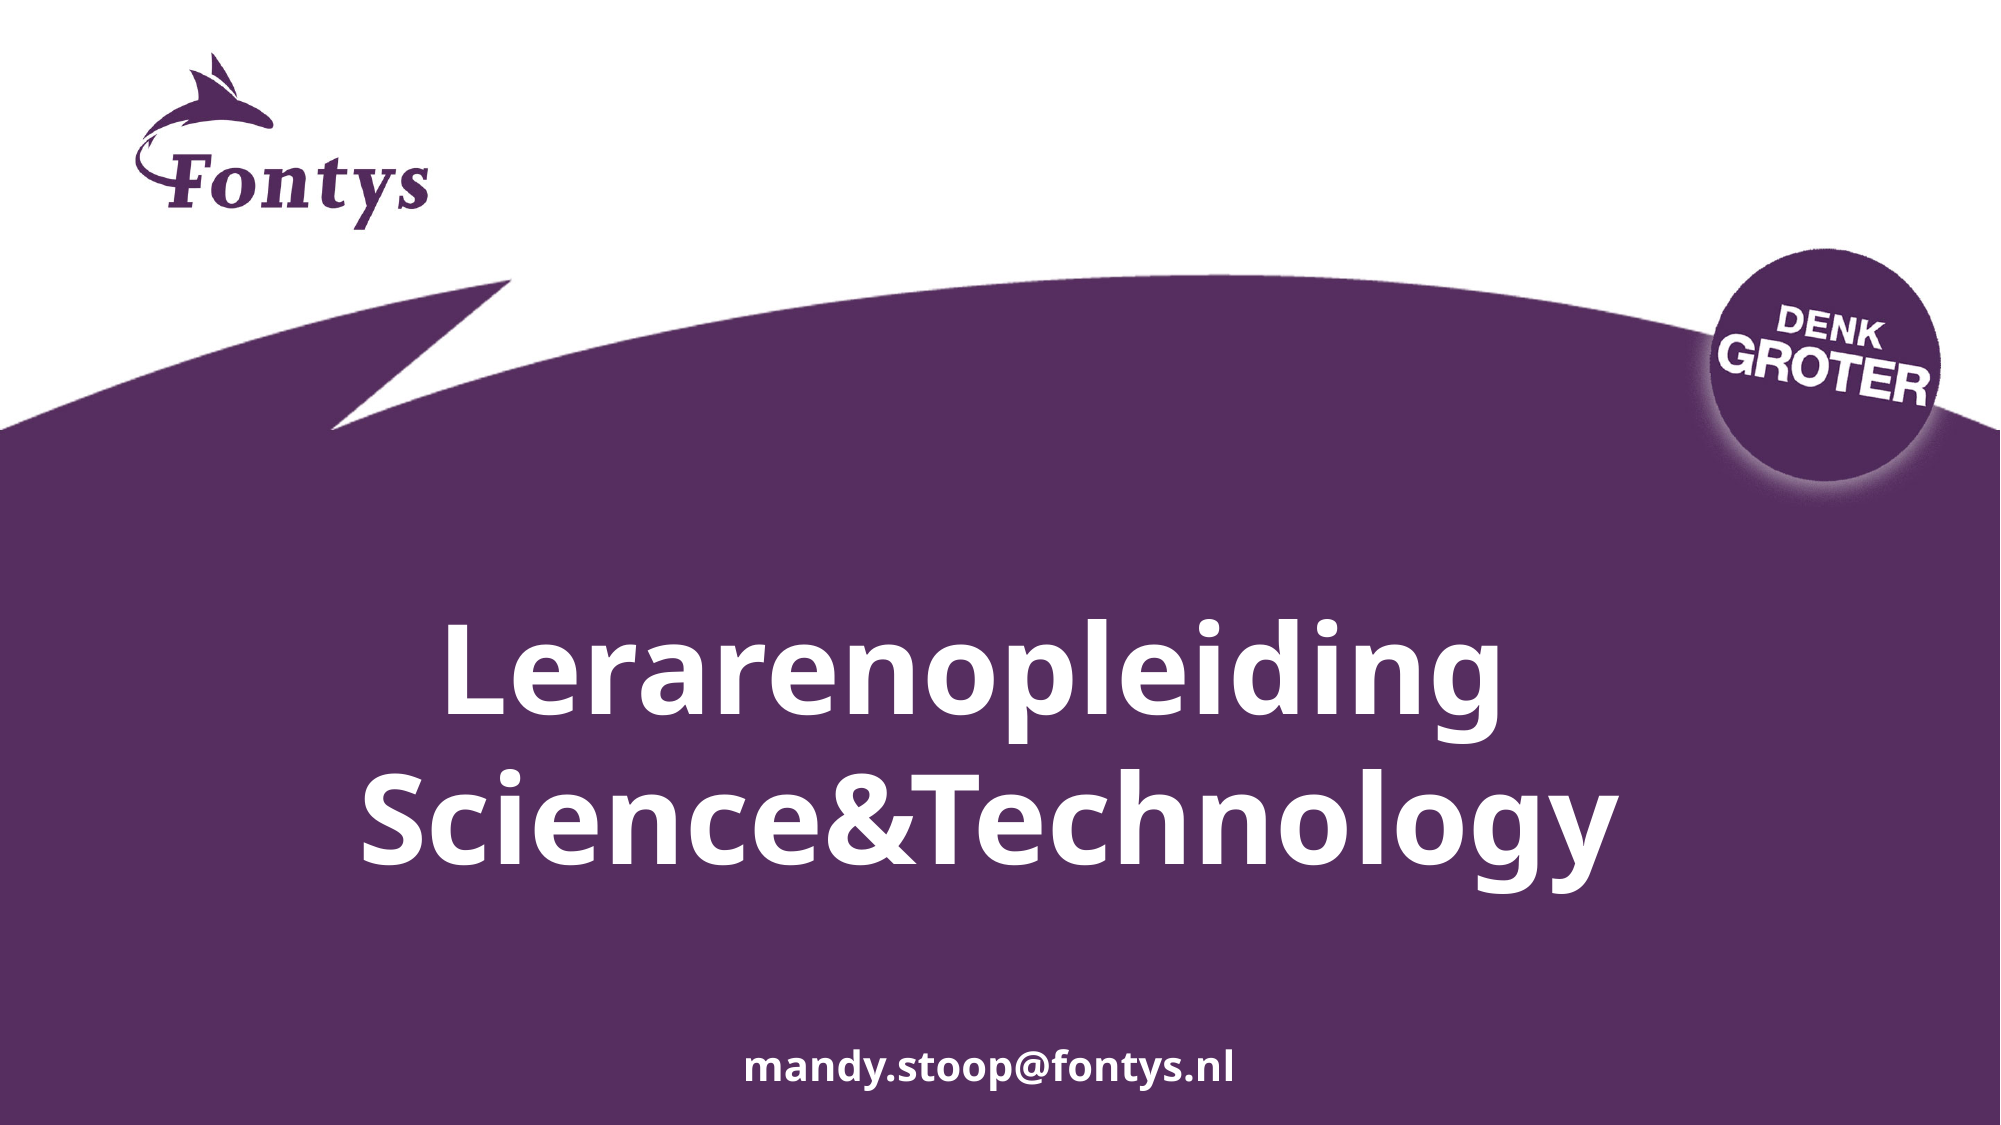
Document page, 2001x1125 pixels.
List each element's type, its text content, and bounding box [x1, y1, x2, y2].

title Lerarenopleiding Science&Technology mandy.stoop@fontys.nl [78, 432, 1900, 1071]
picture [0, 0, 2000, 1125]
